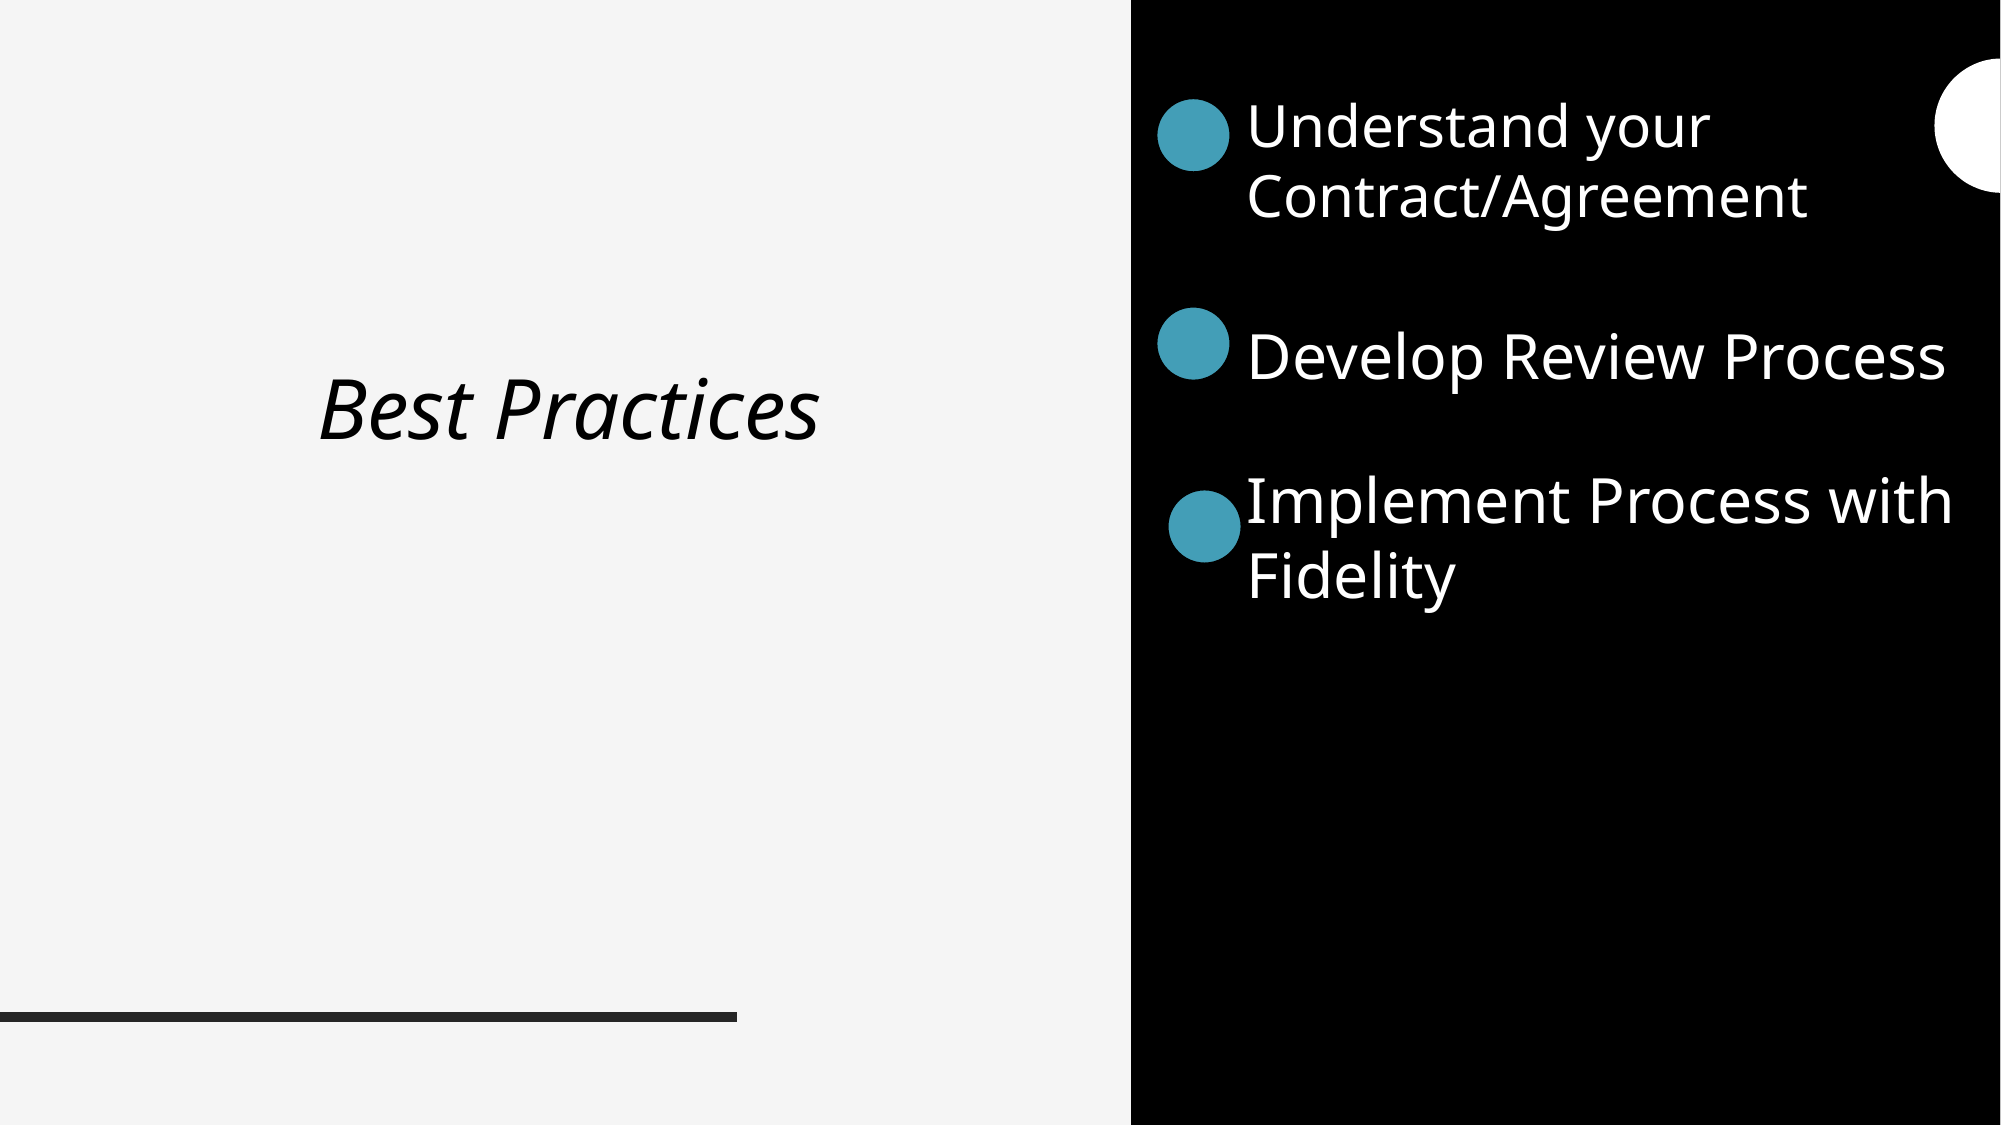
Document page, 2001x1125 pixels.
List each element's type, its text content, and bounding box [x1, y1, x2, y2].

list Understand your Contract/Agreement Develop Review Process Implement Process with Fidelity [1231, 81, 1981, 939]
title Best Practices [46, 215, 1093, 610]
text_box [1154, 304, 1231, 383]
text_box [1165, 487, 1244, 566]
text_box [1154, 95, 1231, 175]
